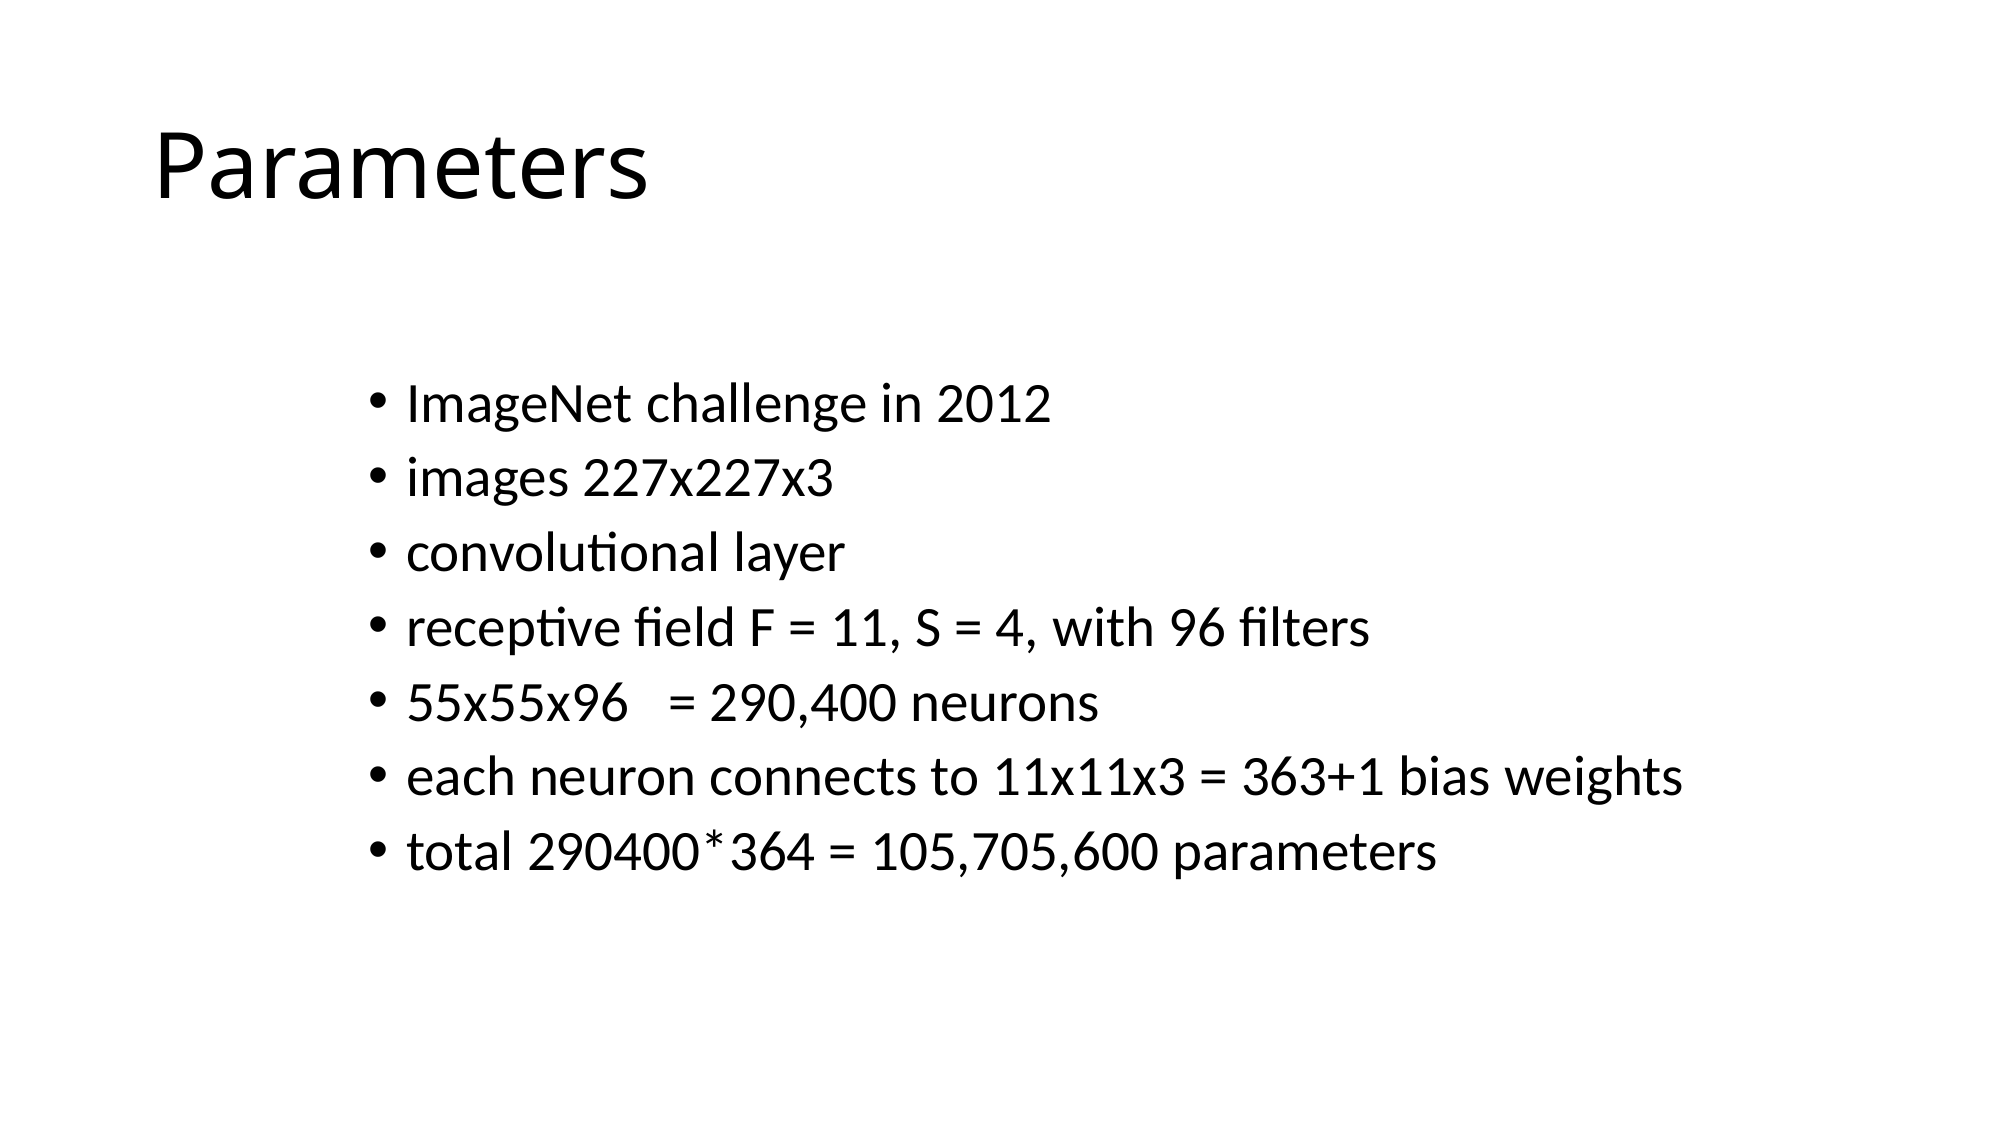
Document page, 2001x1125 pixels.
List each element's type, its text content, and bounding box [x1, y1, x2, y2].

list ImageNet challenge in 2012 images 227x227x3 convolutional layer receptive field F = 11, S = 4, with 96 filters 55x55x96 = 290,400 neurons each neuron connects to 11x11x3 = 363+1 bias weights total 290400*364 = 105,705,600 parameters [353, 365, 1750, 901]
title Parameters [137, 59, 1863, 278]
